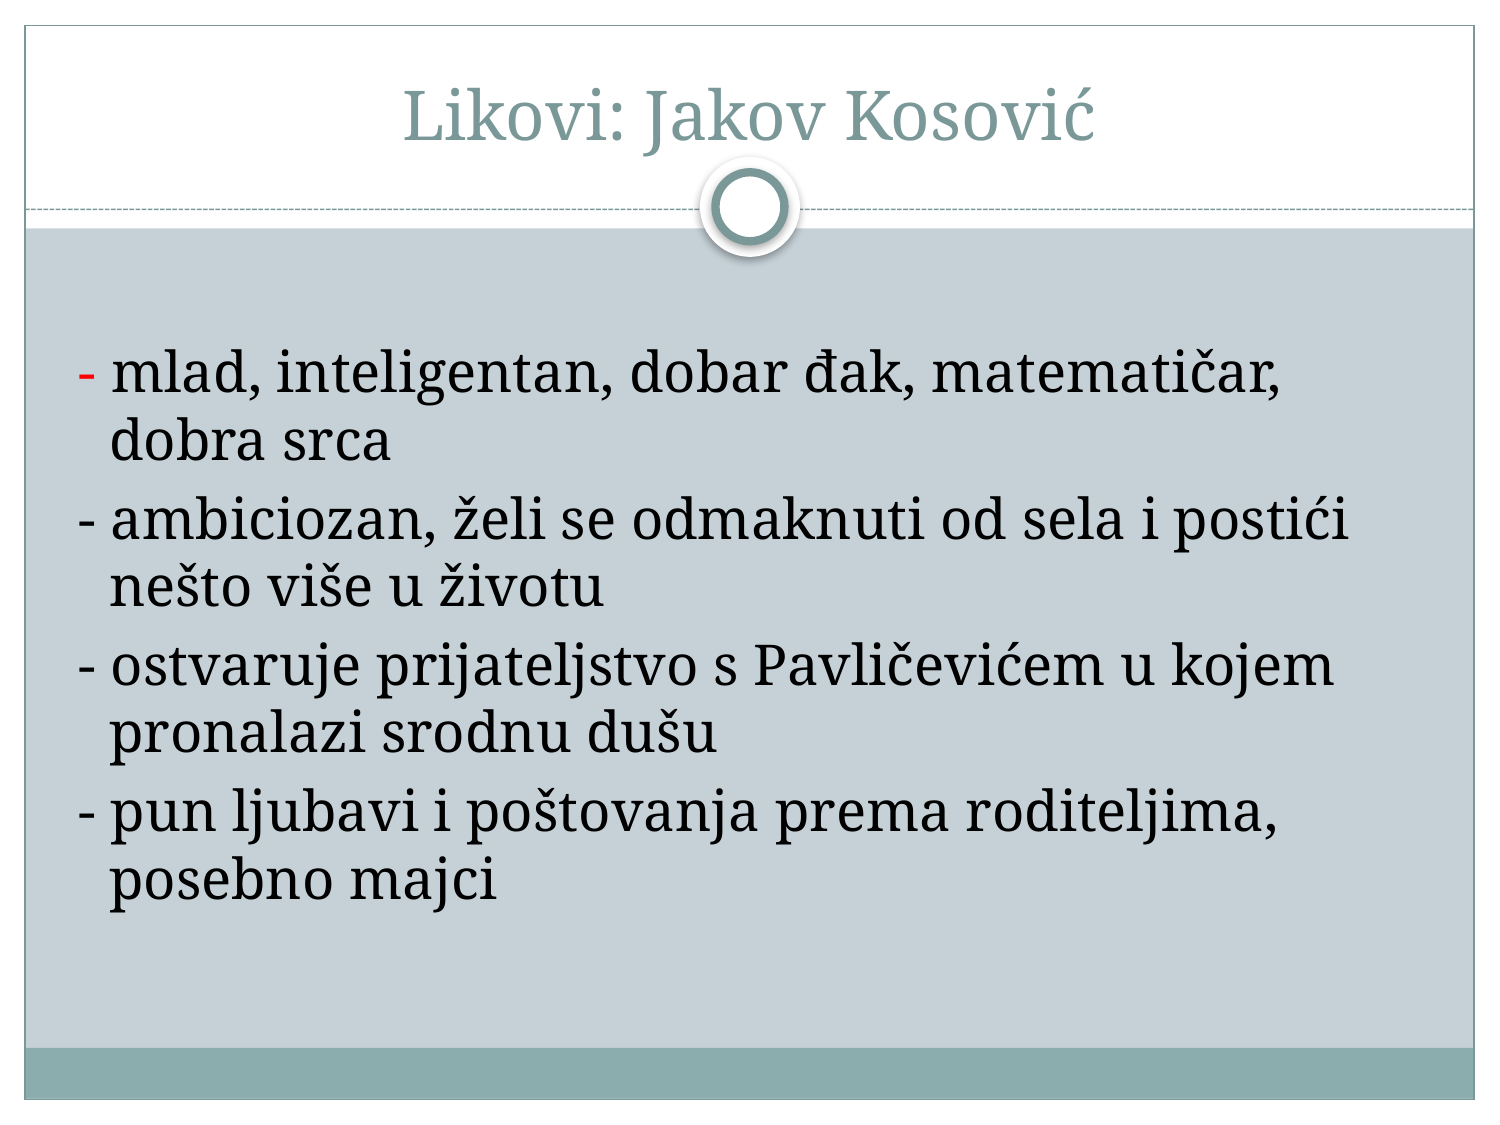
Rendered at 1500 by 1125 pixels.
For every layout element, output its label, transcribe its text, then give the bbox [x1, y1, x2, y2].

title Likovi: Jakov Kosović [49, 37, 1450, 162]
list - mlad, inteligentan, dobar đak, matematičar, dobra srca - ambiciozan, želi se odmaknuti od sela i postići nešto više u životu - ostvaruje prijateljstvo s Pavličevićem u kojem pronalazi srodnu dušu - pun ljubavi i poštovanja prema roditeljima, posebno majci [49, 250, 1445, 1001]
